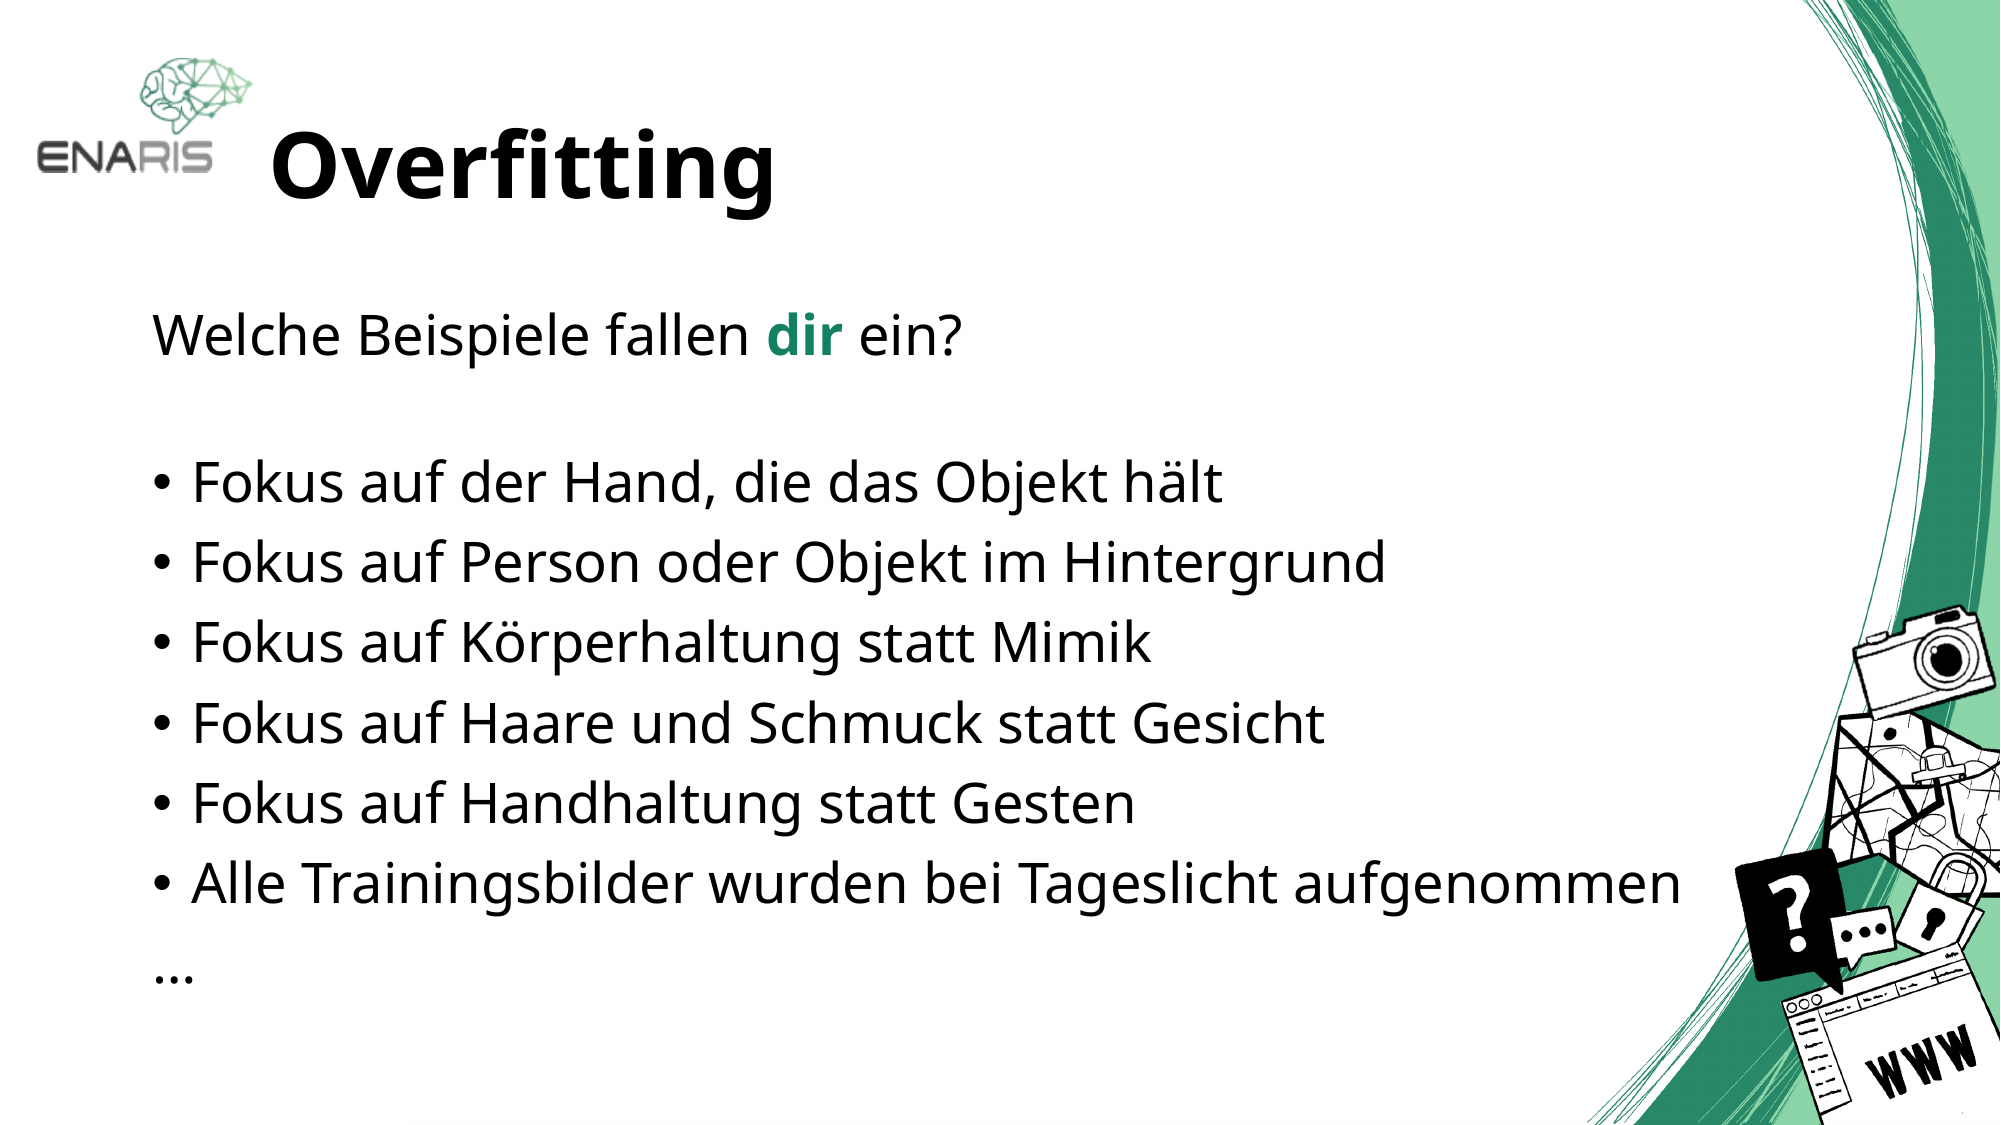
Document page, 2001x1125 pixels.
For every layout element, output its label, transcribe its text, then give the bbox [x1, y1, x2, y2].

picture [408, 0, 2000, 1125]
picture [37, 58, 254, 173]
title Overfitting [253, 59, 1863, 278]
list Welche Beispiele fallen dir ein? Fokus auf der Hand, die das Objekt hält Fokus auf Person oder Objekt im Hintergrund Fokus auf Körperhaltung statt Mimik Fokus auf Haare und Schmuck statt Gesicht Fokus auf Handhaltung statt Gesten Alle Trainingsbilder wurden bei Tageslicht aufgenommen … [137, 299, 1710, 1014]
